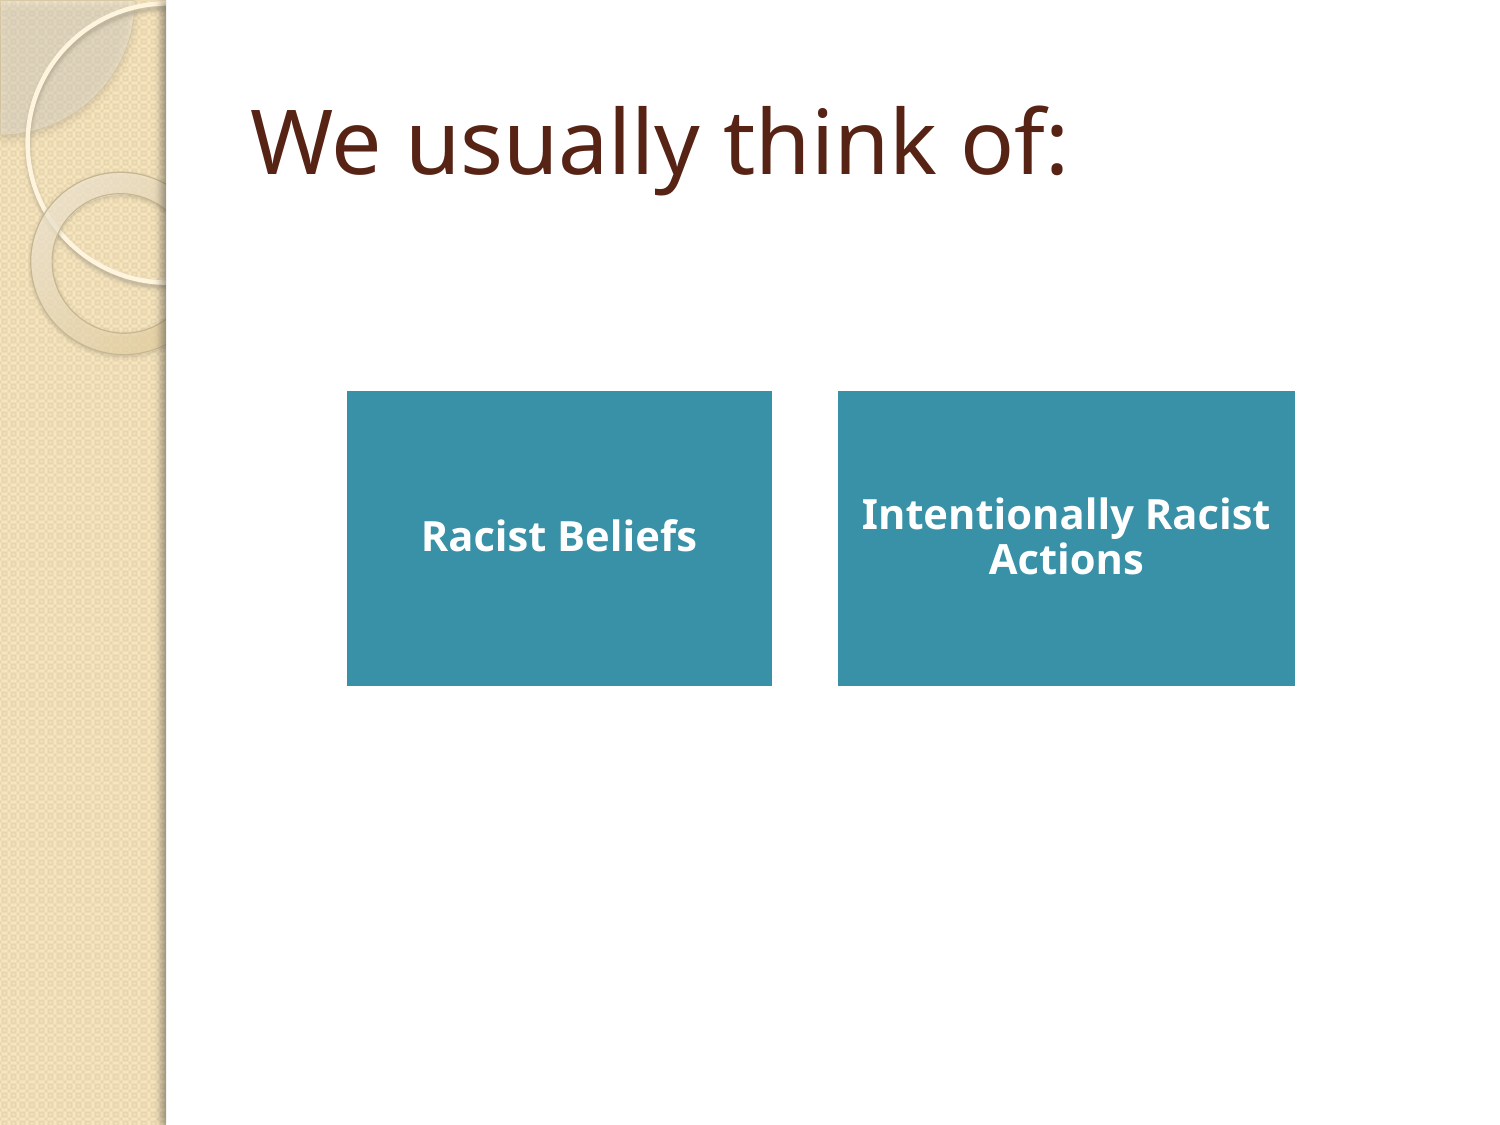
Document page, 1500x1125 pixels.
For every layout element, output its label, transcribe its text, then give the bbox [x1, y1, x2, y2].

text_box Intentionally Racist Actions [833, 387, 1299, 690]
title We usually think of: [235, 45, 1466, 233]
text_box Racist Beliefs [342, 387, 776, 690]
